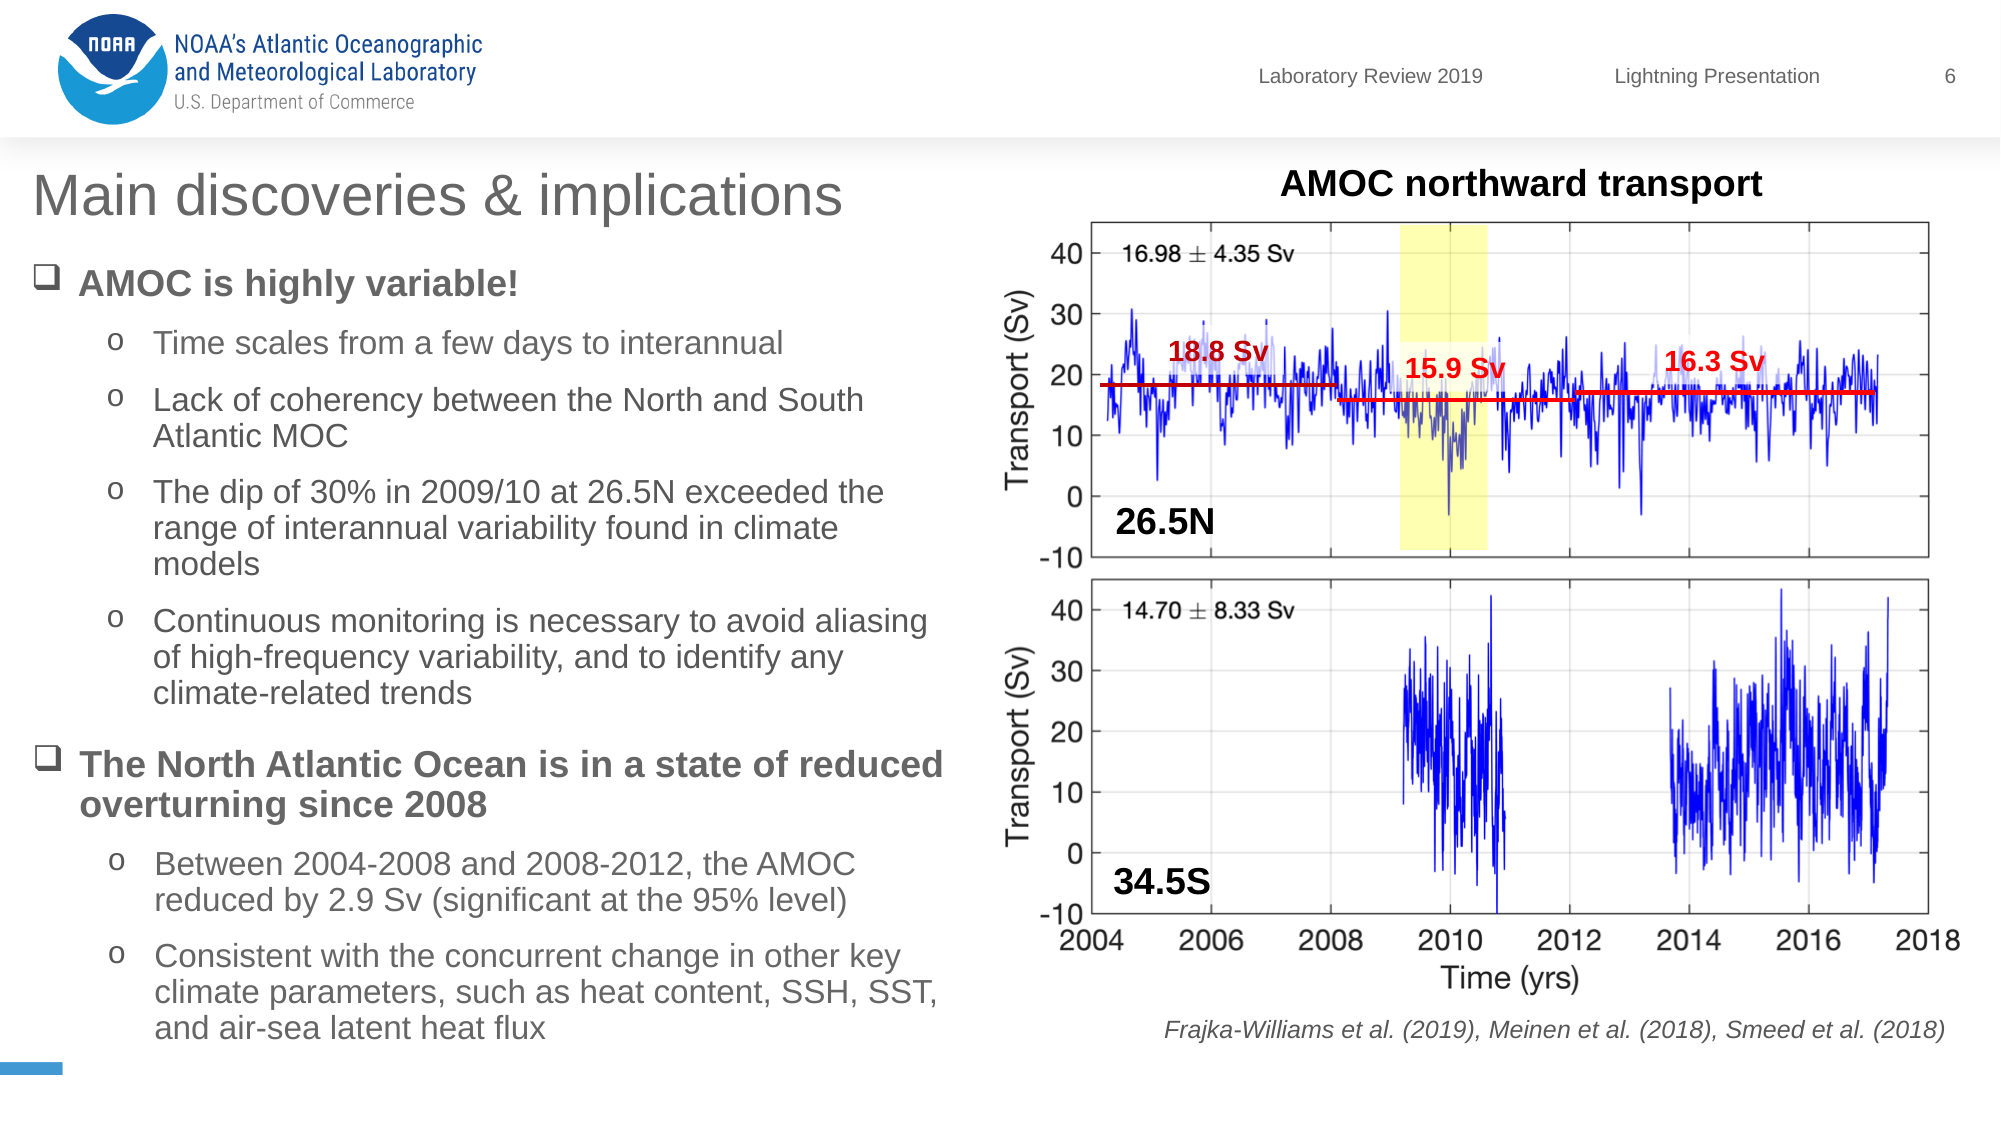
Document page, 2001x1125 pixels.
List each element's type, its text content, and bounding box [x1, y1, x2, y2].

list AMOC is highly variable! Time scales from a few days to interannual Lack of coherency between the North and South Atlantic MOC The dip of 30% in 2009/10 at 26.5N exceeded the range of interannual variability found in climate models Continuous monitoring is necessary to avoid aliasing of high-frequency variability, and to identify any climate-related trends The North Atlantic Ocean is in a state of reduced overturning since 2008 Between 2004-2008 and 2008-2012, the AMOC reduced by 2.9 Sv (significant at the 95% level) Consistent with the concurrent change in other key climate parameters, such as heat content, SSH, SST, and air-sea latent heat flux [16, 257, 967, 995]
text_box AMOC northward transport [1265, 151, 1779, 212]
slide_number 6 [1908, 45, 1971, 105]
text_box Main discoveries & implications [18, 149, 938, 235]
picture [999, 212, 1965, 1000]
text_box Frajka-Williams et al. (2019), Meinen et al. (2018), Smeed et al. (2018) [1149, 1006, 1963, 1052]
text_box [1099, 324, 1875, 400]
